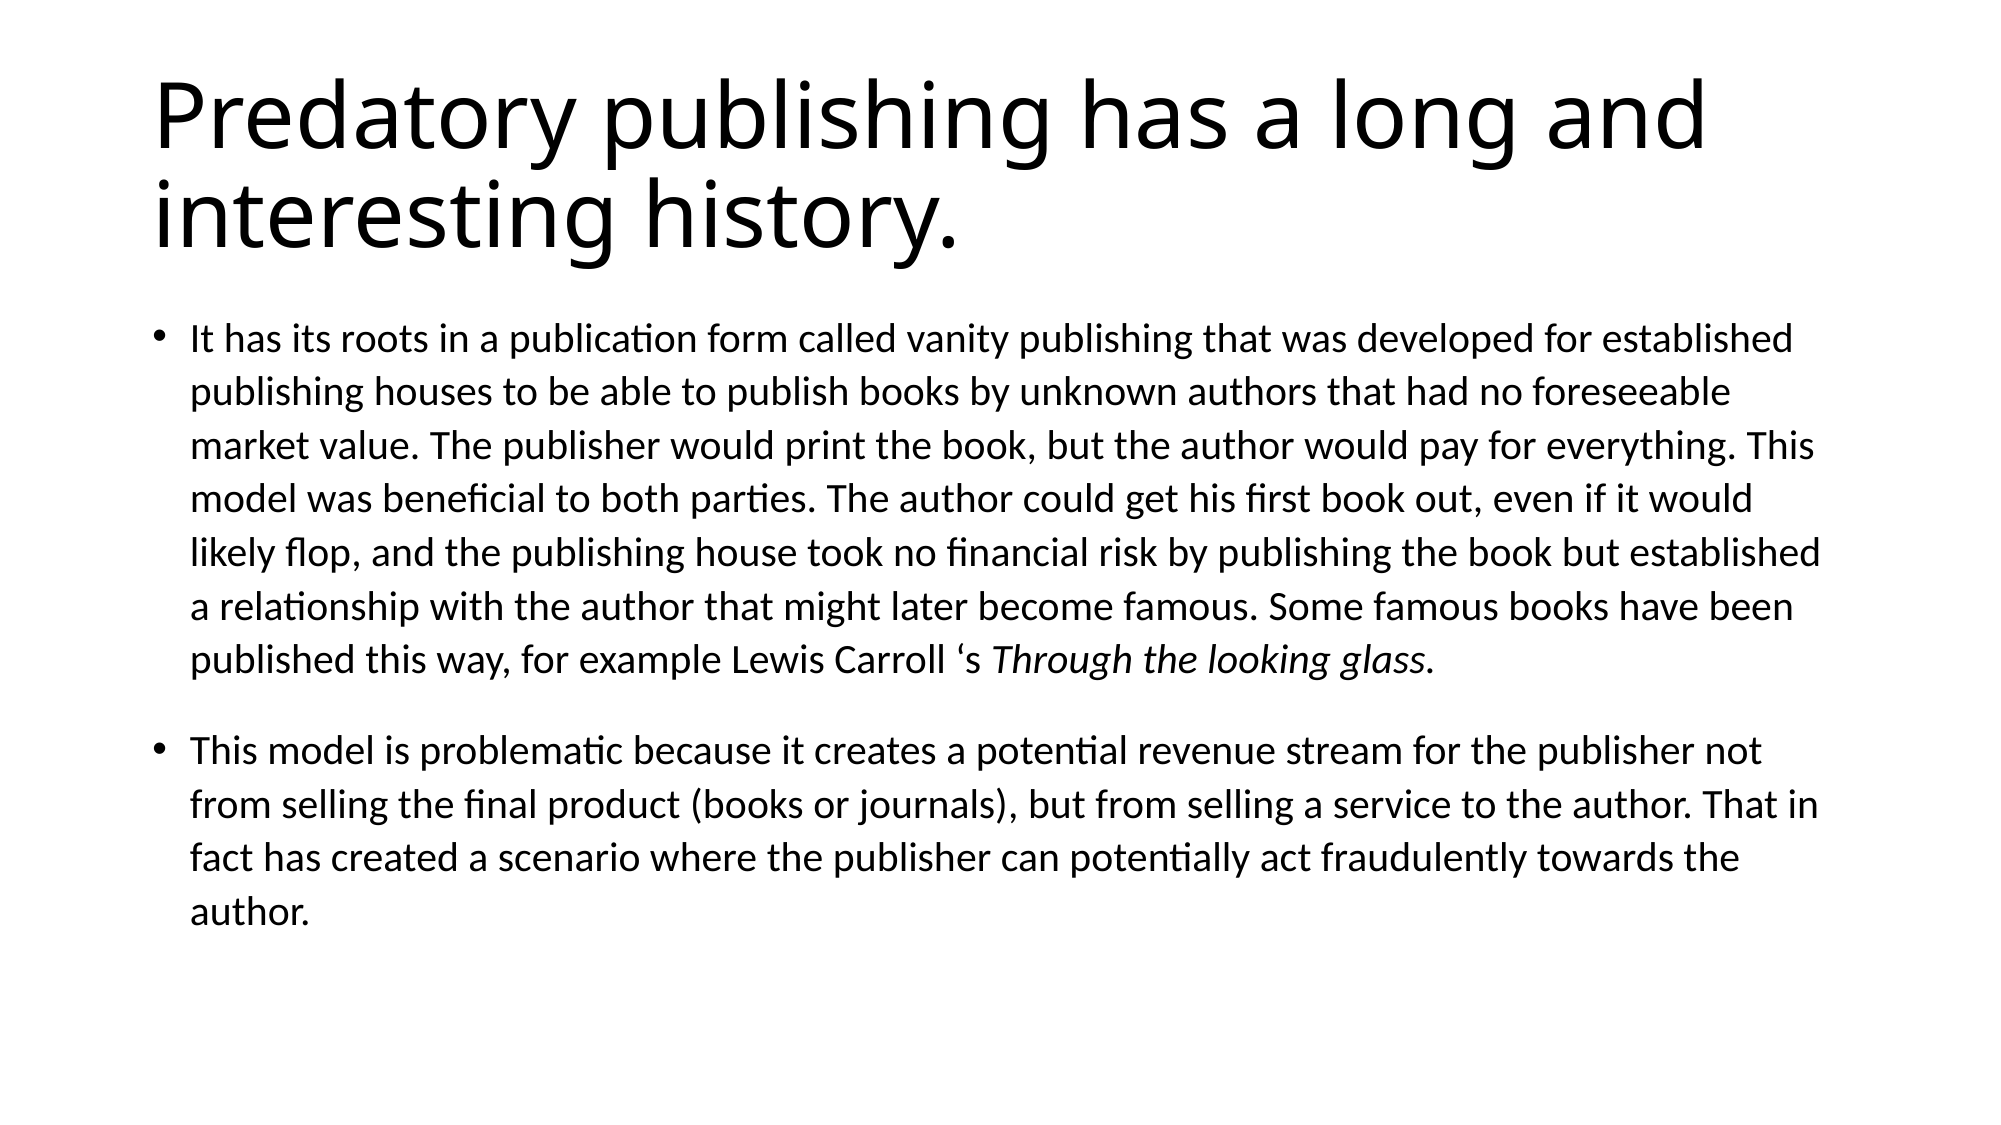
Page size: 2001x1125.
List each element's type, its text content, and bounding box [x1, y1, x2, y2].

list It has its roots in a publication form called vanity publishing that was developed for established publishing houses to be able to publish books by unknown authors that had no foreseeable market value. The publisher would print the book, but the author would pay for everything. This model was beneficial to both parties. The author could get his first book out, even if it would likely flop, and the publishing house took no financial risk by publishing the book but established a relationship with the author that might later become famous. Some famous books have been published this way, for example Lewis Carroll ‘s Through the looking glass. This model is problematic because it creates a potential revenue stream for the publisher not from selling the final product (books or journals), but from selling a service to the author. That in fact has created a scenario where the publisher can potentially act fraudulently towards the author. [137, 299, 1863, 1083]
title Predatory publishing has a long and interesting history. [137, 59, 1863, 278]
